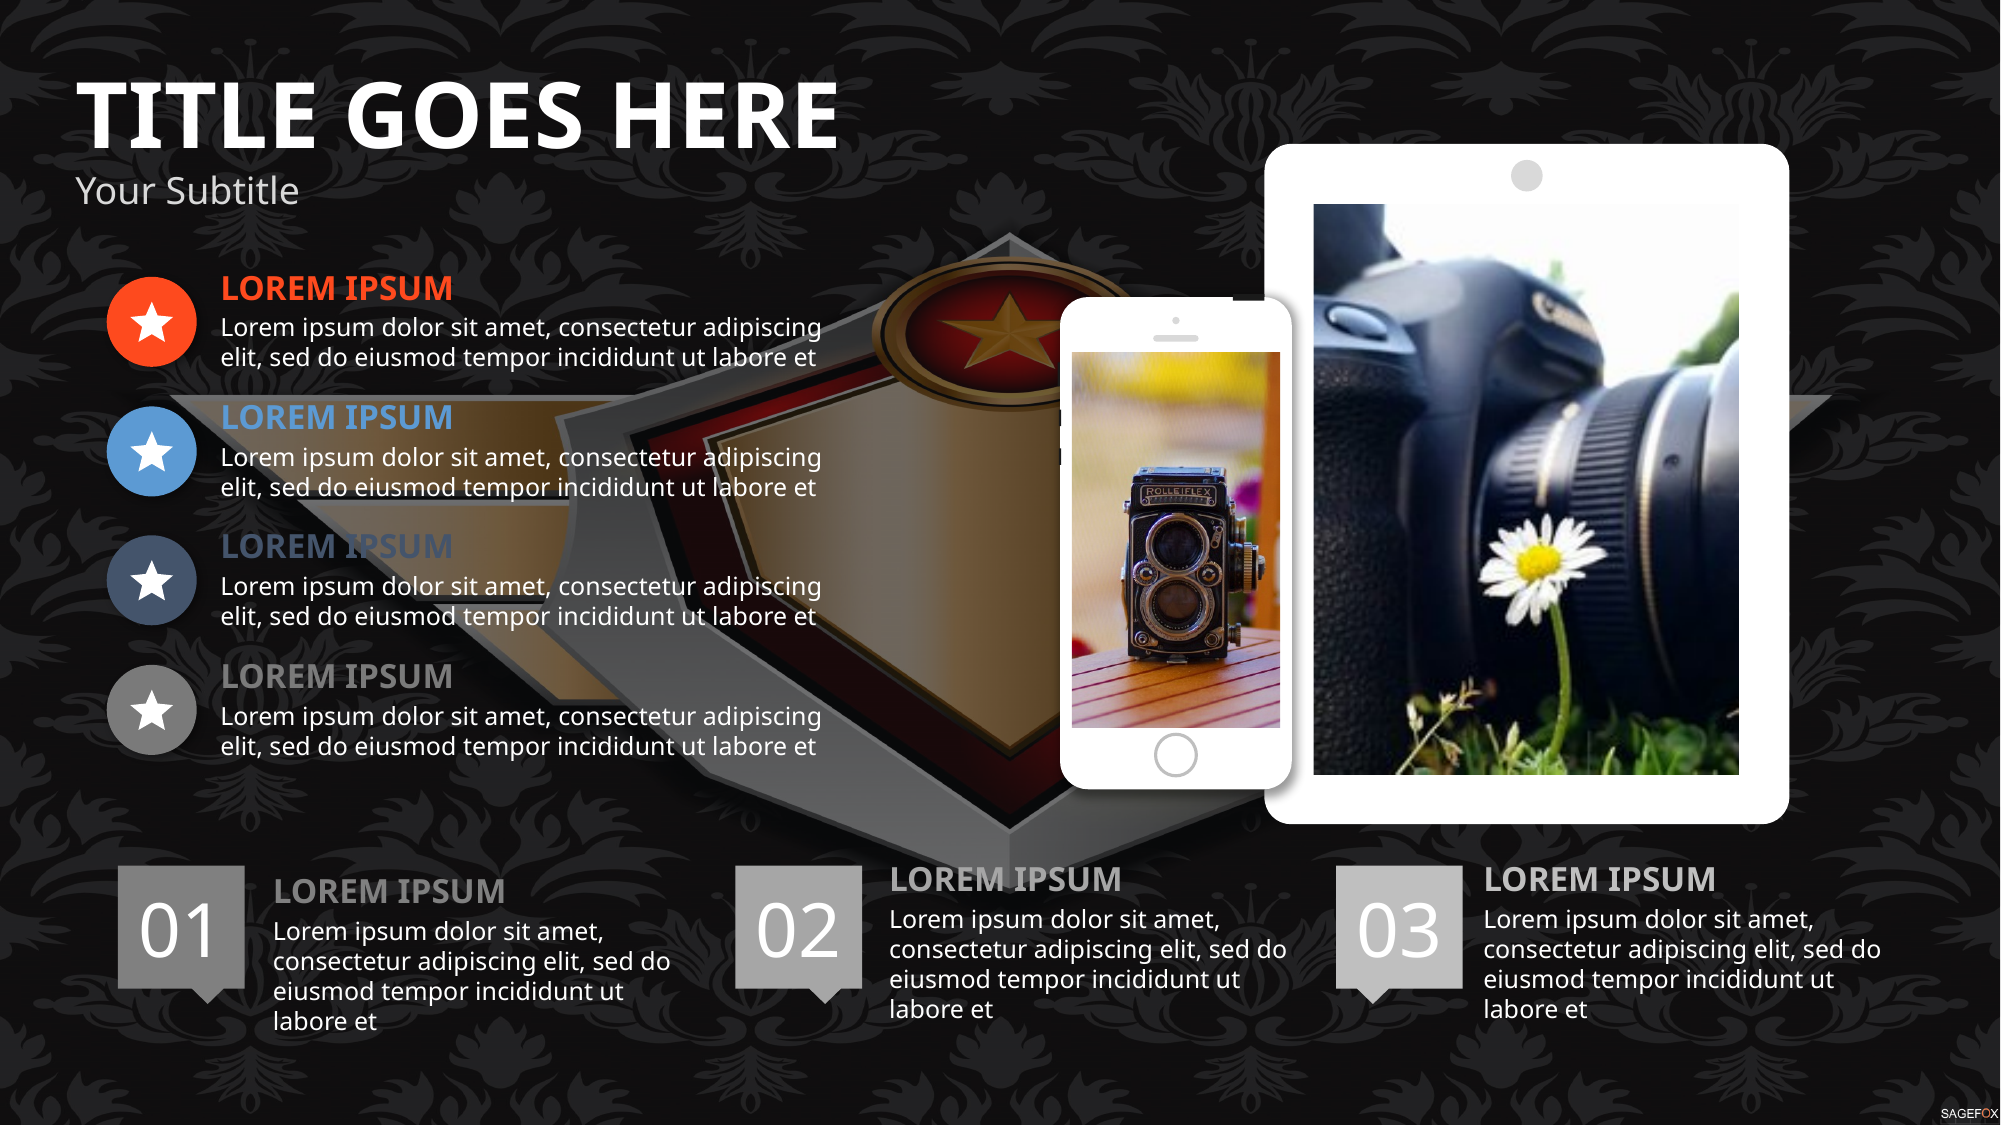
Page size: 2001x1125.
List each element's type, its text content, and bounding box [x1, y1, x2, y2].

text_box 01 [116, 864, 246, 1006]
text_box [106, 406, 197, 497]
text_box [106, 664, 197, 755]
text_box LOREM IPSUM Lorem ipsum dolor sit amet, consectetur adipiscing elit, sed do eiusmod tempor incididunt ut labore et [210, 520, 845, 636]
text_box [1264, 143, 1790, 825]
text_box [1057, 294, 1292, 790]
picture [0, 0, 2001, 1125]
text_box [106, 276, 197, 367]
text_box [106, 535, 197, 626]
text_box 03 [1334, 864, 1464, 1006]
text_box LOREM IPSUM Lorem ipsum dolor sit amet, consectetur adipiscing elit, sed do eiusmod tempor incididunt ut labore et [210, 391, 845, 507]
text_box LOREM IPSUM Lorem ipsum dolor sit amet, consectetur adipiscing elit, sed do eiusmod tempor incididunt ut labore et [210, 650, 845, 765]
text_box LOREM IPSUM Lorem ipsum dolor sit amet, consectetur adipiscing elit, sed do eiusmod tempor incididunt ut labore et [262, 865, 703, 1041]
text_box 02 [734, 864, 864, 1006]
text_box TITLE GOES HERE Your Subtitle [60, 49, 1036, 220]
text_box LOREM IPSUM Lorem ipsum dolor sit amet, consectetur adipiscing elit, sed do eiusmod tempor incididunt ut labore et [210, 262, 845, 377]
text_box LOREM IPSUM Lorem ipsum dolor sit amet, consectetur adipiscing elit, sed do eiusmod tempor incididunt ut labore et [1473, 853, 1913, 1029]
text_box LOREM IPSUM Lorem ipsum dolor sit amet, consectetur adipiscing elit, sed do eiusmod tempor incididunt ut labore et [879, 853, 1319, 1029]
